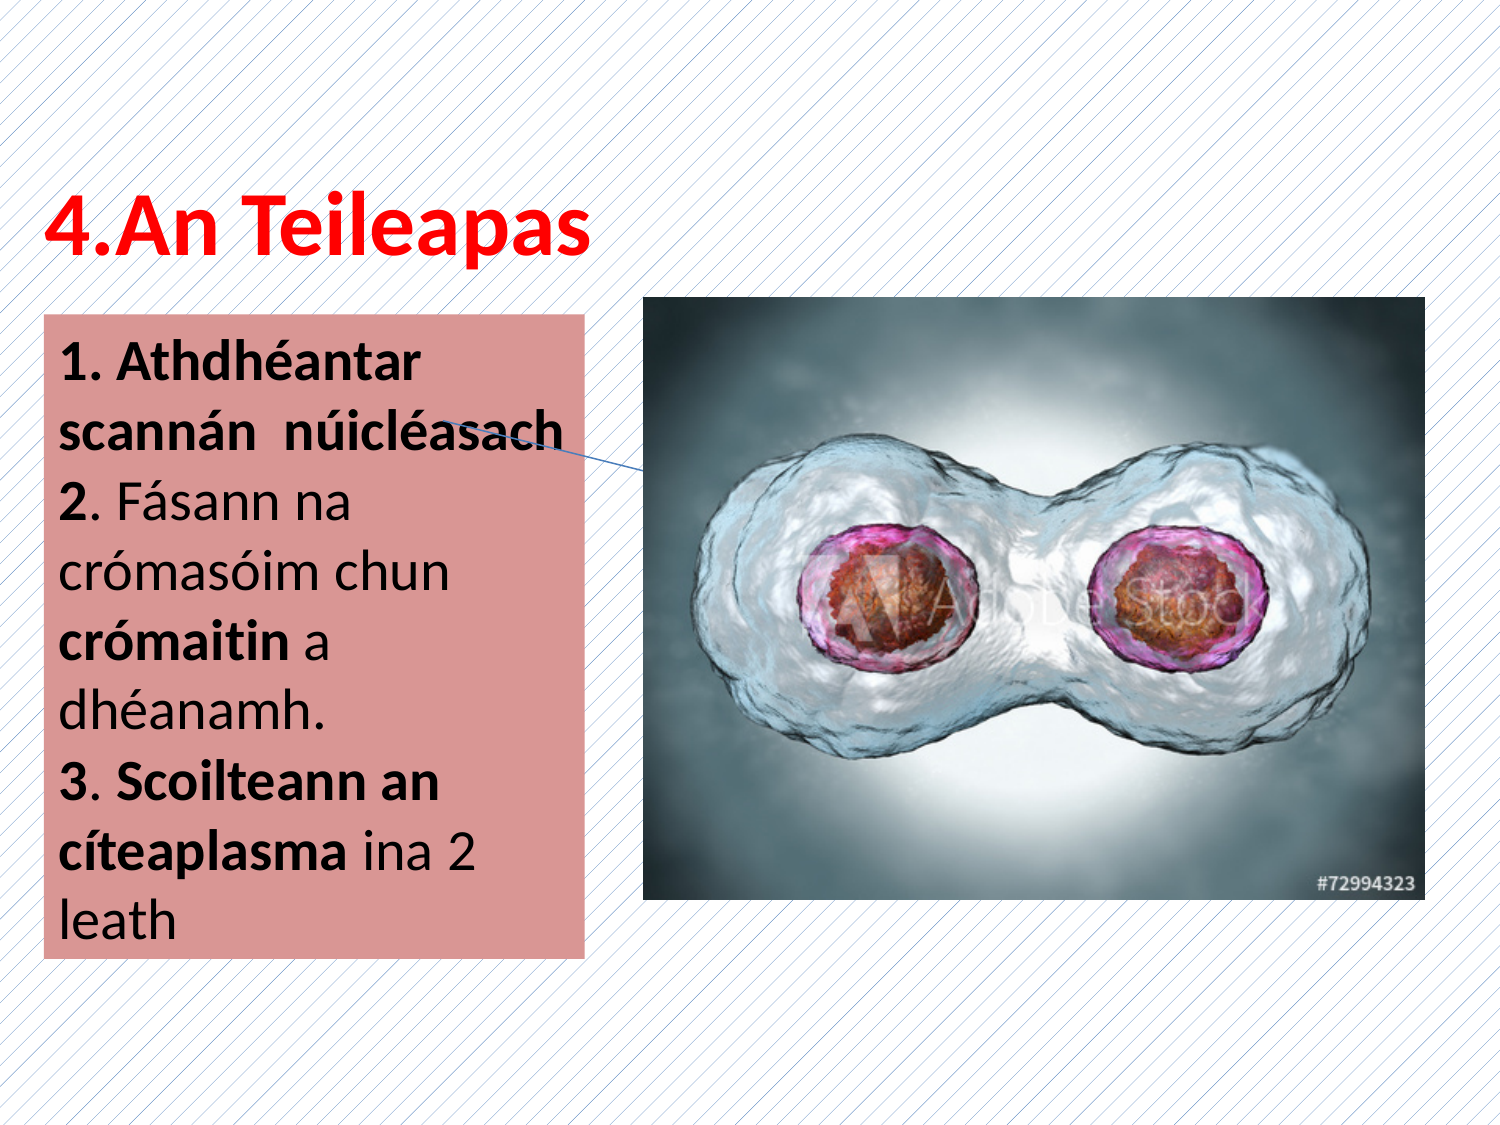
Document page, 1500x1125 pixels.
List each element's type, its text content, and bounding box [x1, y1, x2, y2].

text_box 1. Athdhéantar scannán núicléasach 2. Fásann na crómasóim chun crómaitin a dhéanamh. 3. Scoilteann an cíteaplasma ina 2 leath [43, 314, 585, 959]
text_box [442, 420, 638, 504]
footer [512, 1042, 988, 1103]
title 4.An Teileapas [29, 125, 1380, 313]
picture [643, 297, 1426, 900]
